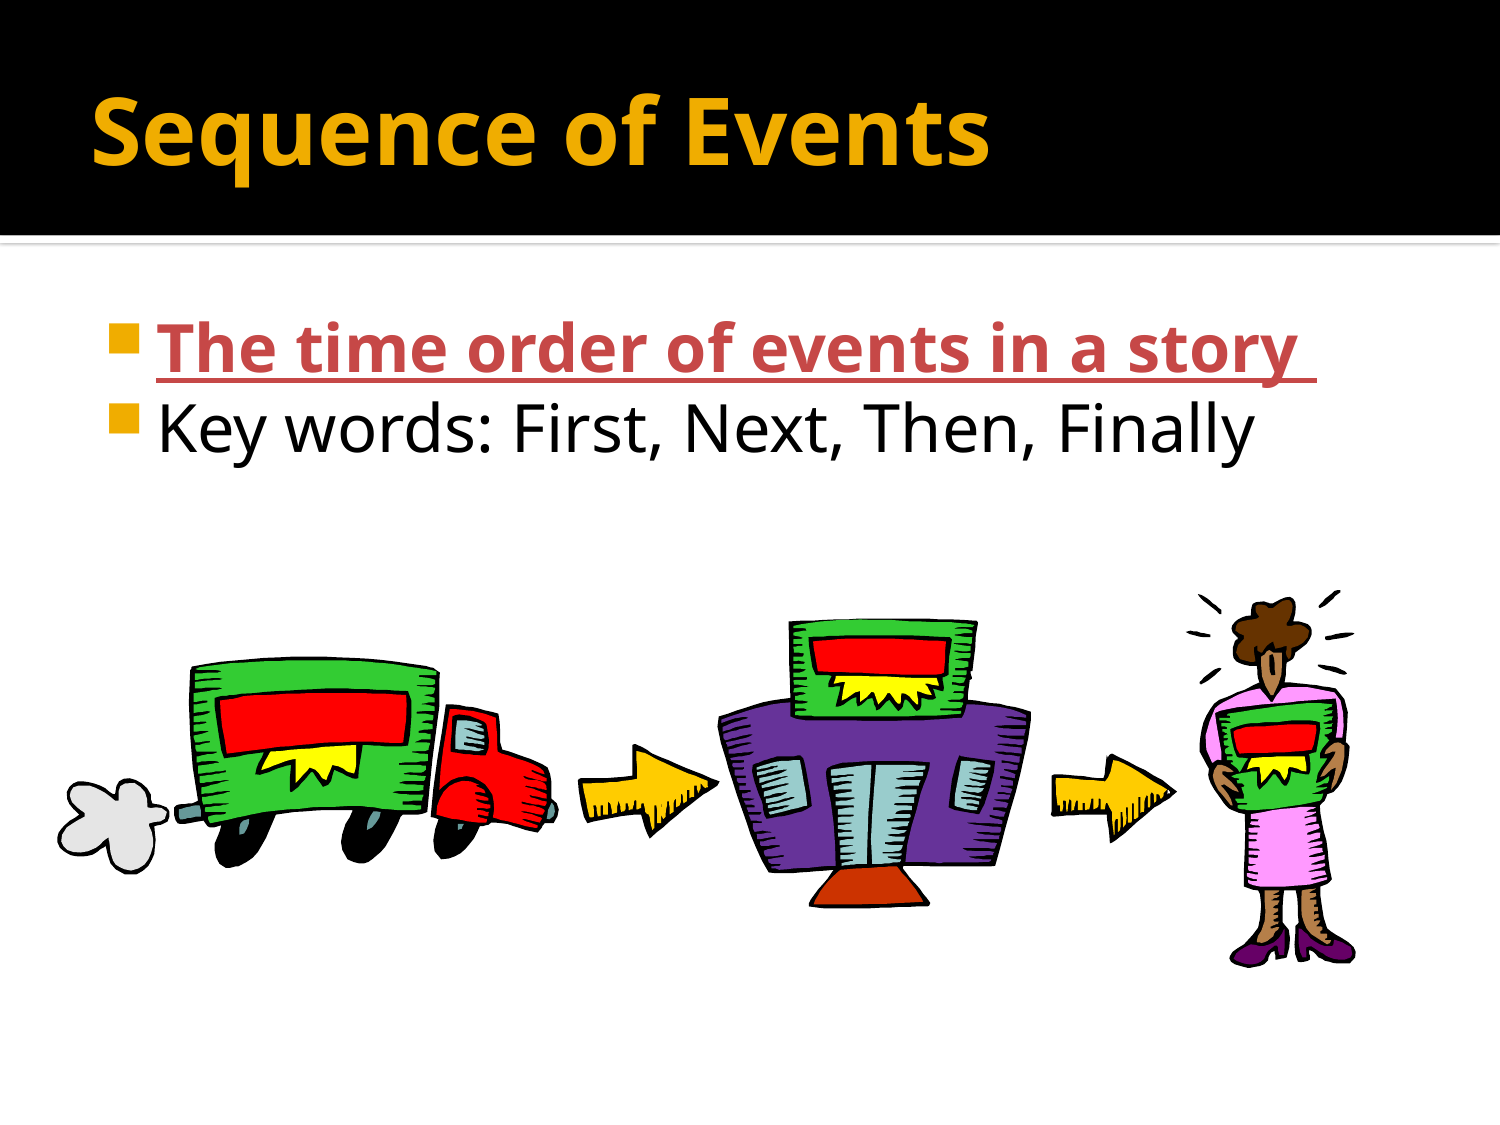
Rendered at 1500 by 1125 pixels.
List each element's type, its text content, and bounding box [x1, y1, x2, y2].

list The time order of events in a story Key words: First, Next, Then, Finally [75, 291, 1425, 1050]
title Sequence of Events [75, 25, 1425, 231]
picture [49, 587, 1371, 968]
